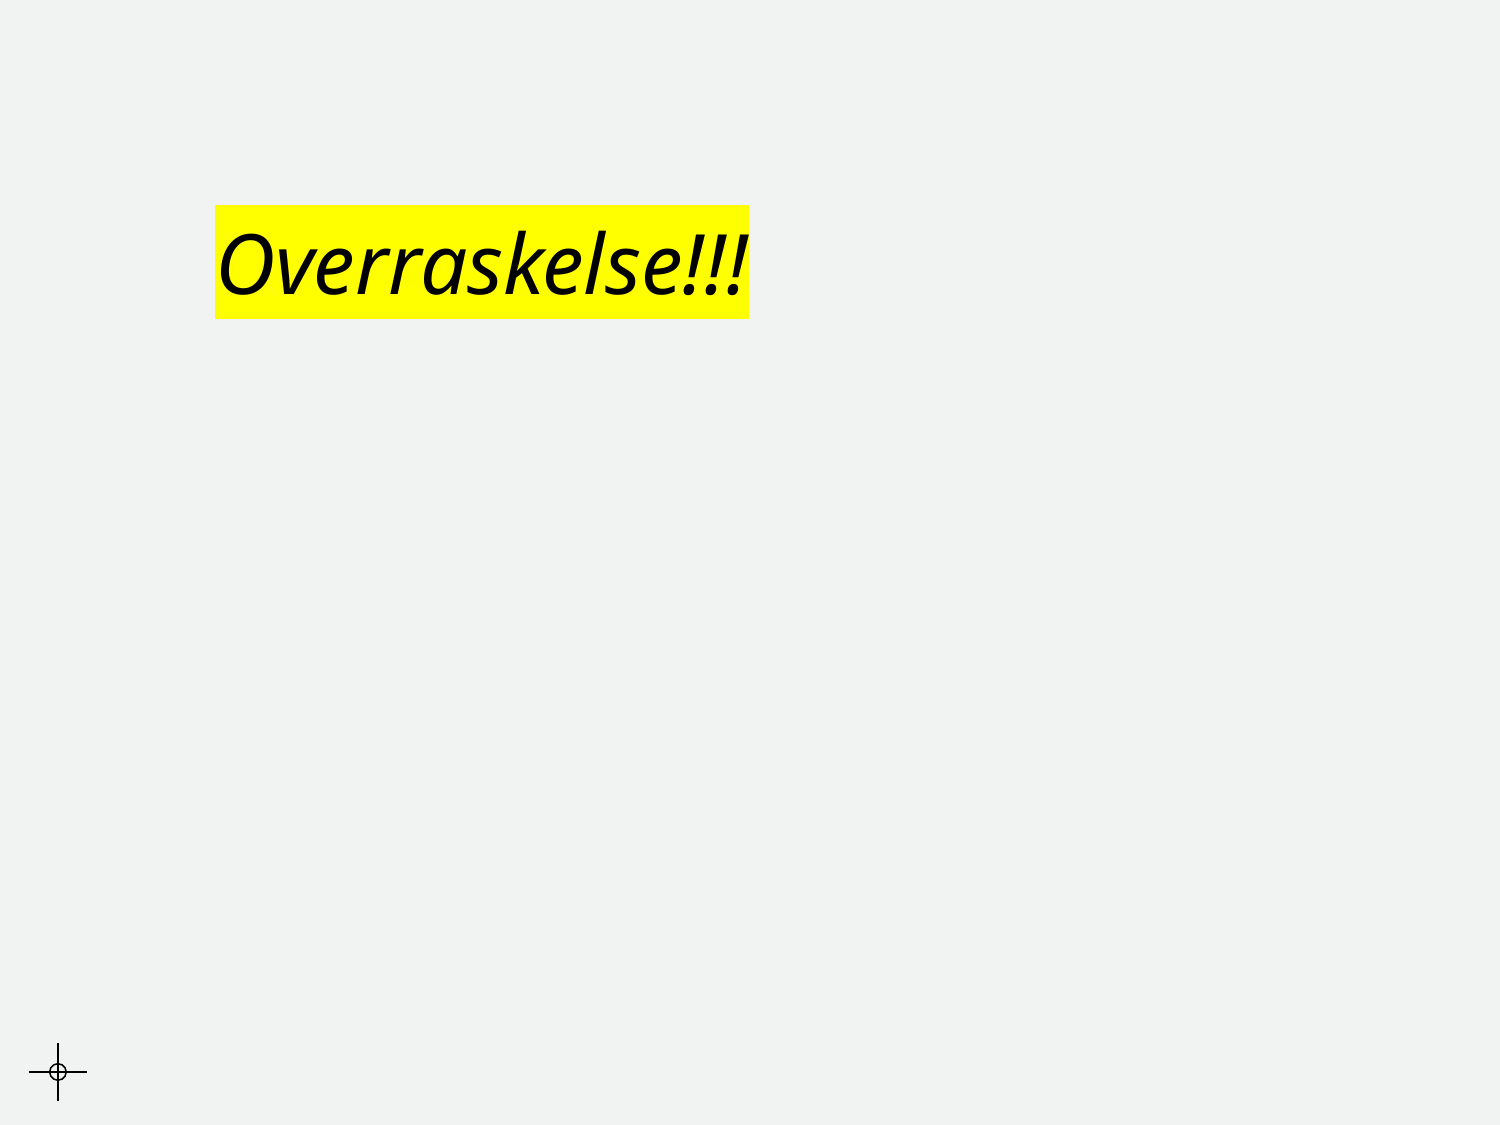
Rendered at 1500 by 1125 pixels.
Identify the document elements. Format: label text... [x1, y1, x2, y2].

title Overraskelse!!! [200, 59, 1500, 319]
